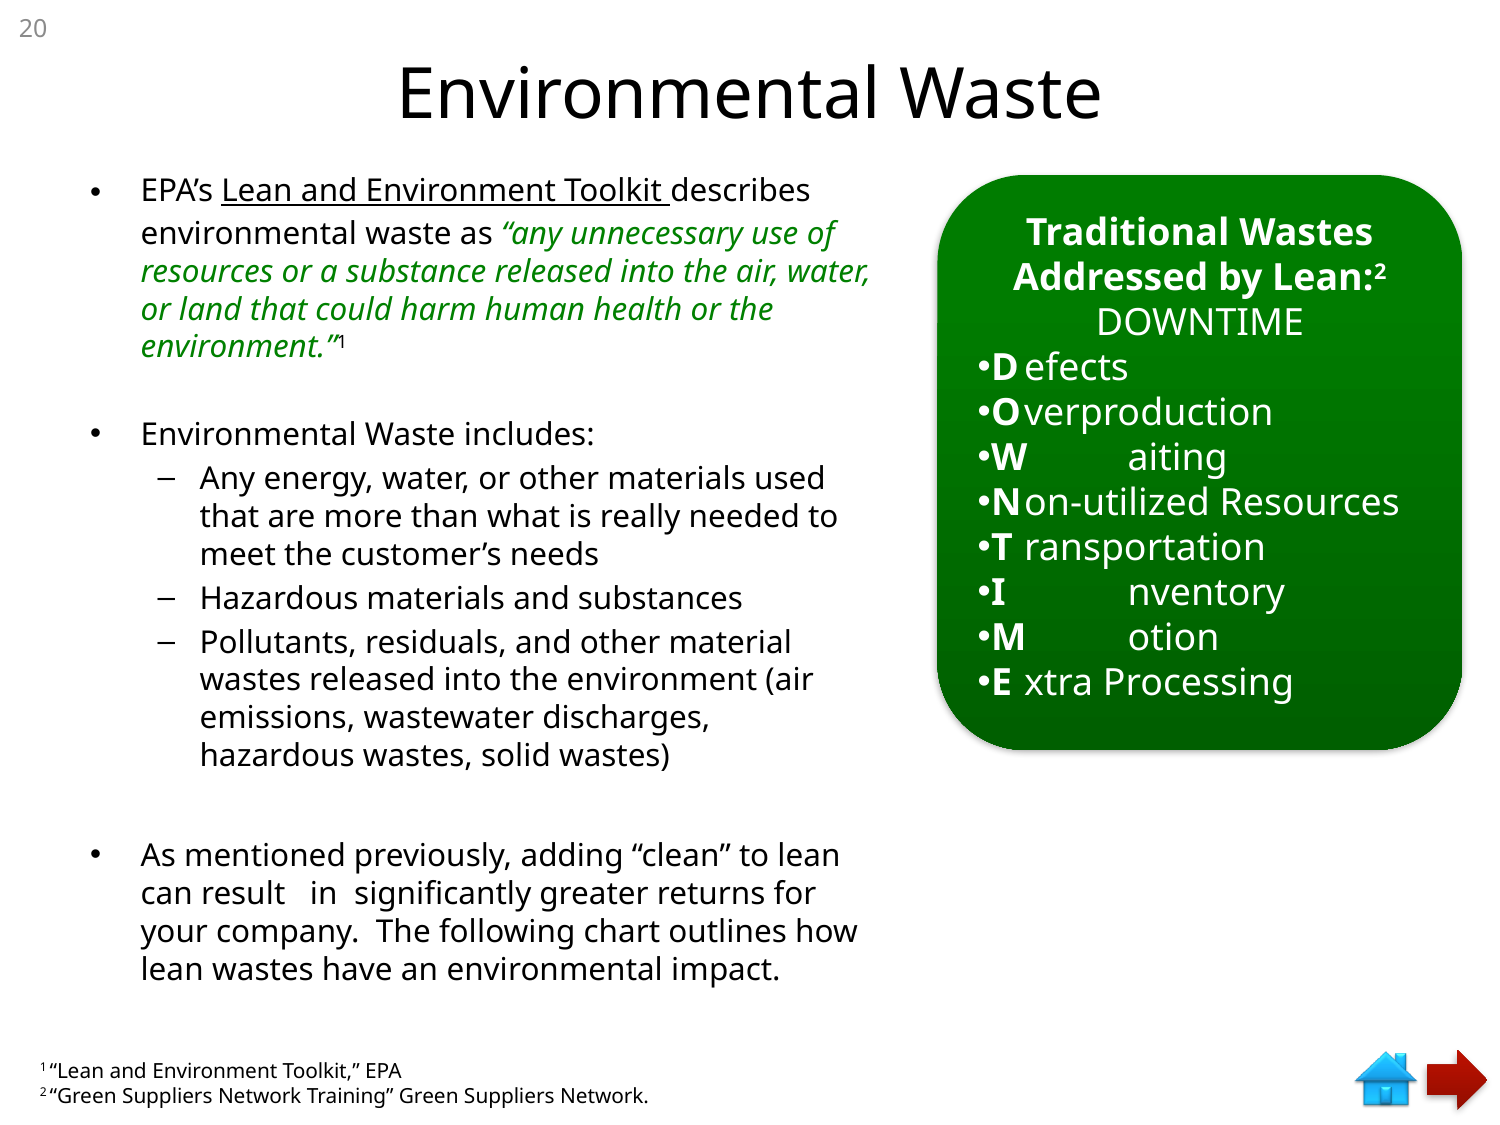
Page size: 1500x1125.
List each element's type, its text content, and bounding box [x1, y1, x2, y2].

list EPA’s Lean and Environment Toolkit describes environmental waste as “any unnecessary use of resources or a substance released into the air, water, or land that could harm human health or the environment.”1 Environmental Waste includes: Any energy, water, or other materials used that are more than what is really needed to meet the customer’s needs Hazardous materials and substances Pollutants, residuals, and other material wastes released into the environment (air emissions, wastewater discharges, hazardous wastes, solid wastes) As mentioned previously, adding “clean” to lean can result in significantly greater returns for your company. The following chart outlines how lean wastes have an environmental impact. [75, 162, 888, 1013]
slide_number 20 [0, 0, 63, 60]
text_box [1427, 1049, 1488, 1110]
picture [1349, 1049, 1422, 1111]
text_box Traditional Wastes Addressed by Lean:2 DOWNTIME D efects O verproduction W aiting N on-utilized Resources T ransportation I nventory M otion E xtra Processing [937, 174, 1463, 751]
title Environmental Waste [75, 24, 1425, 155]
text_box 1 “Lean and Environment Toolkit,” EPA 2 “Green Suppliers Network Training” Green Suppliers Network. [24, 1049, 1348, 1115]
